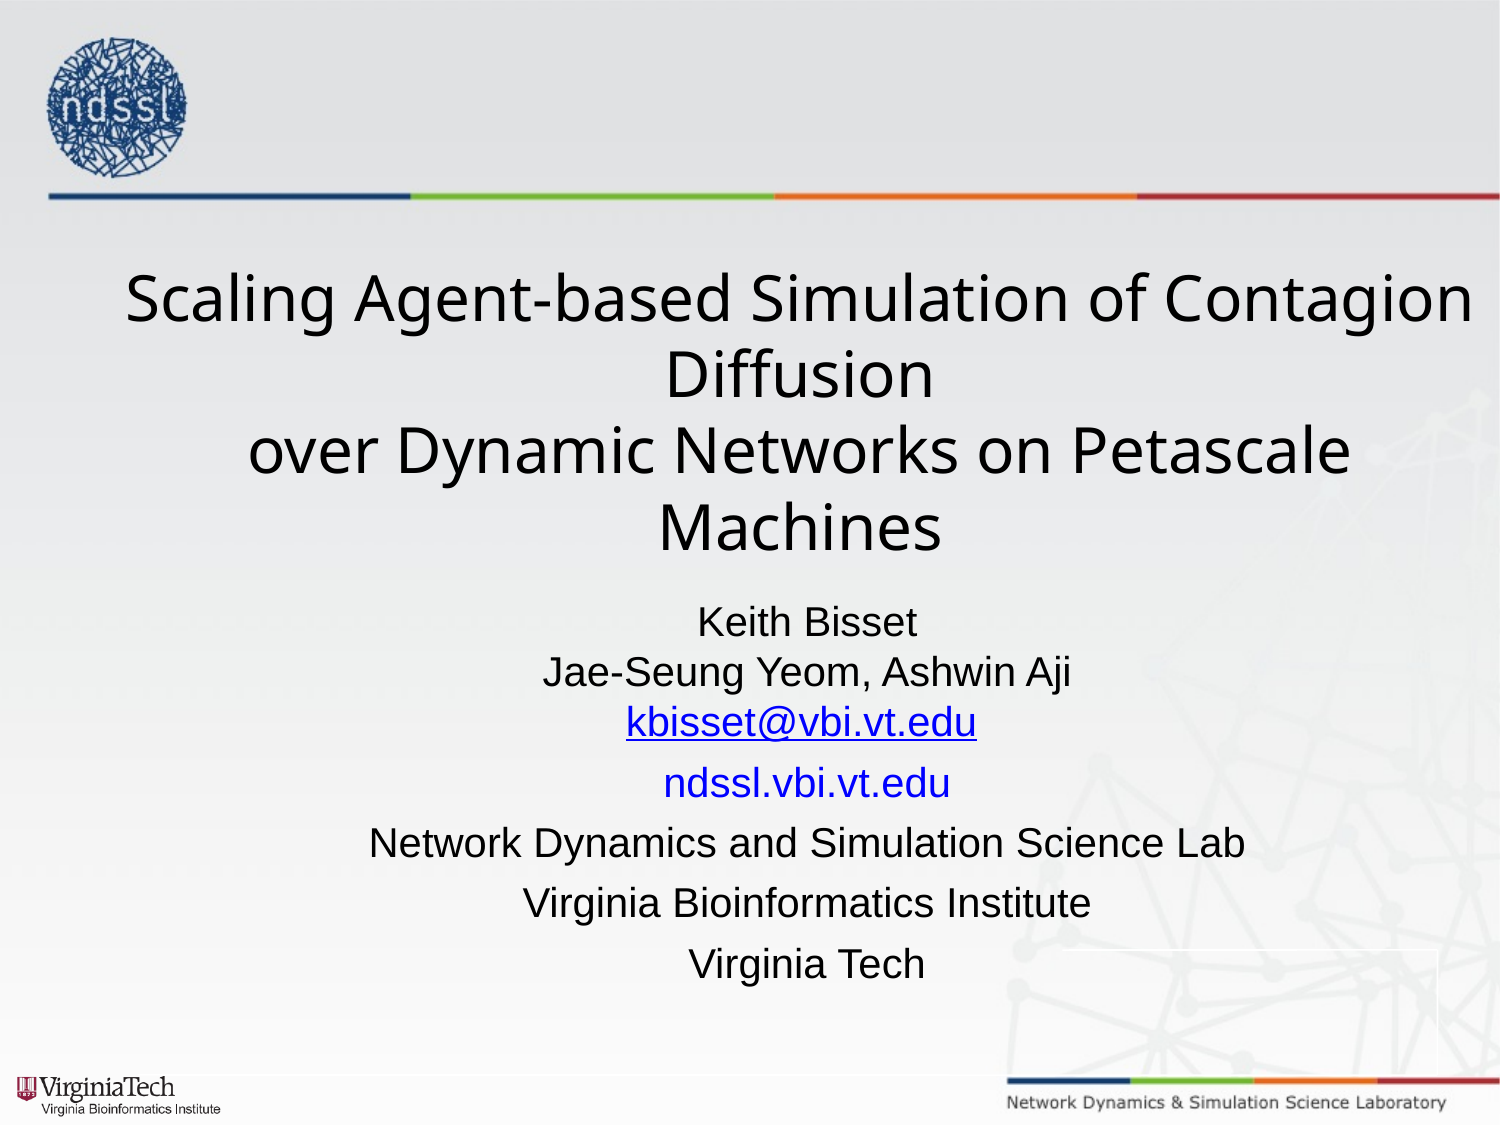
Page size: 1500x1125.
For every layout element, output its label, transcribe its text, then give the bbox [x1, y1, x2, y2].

picture [0, 0, 1500, 1125]
title Scaling Agent-based Simulation of Contagion Diffusion over Dynamic Networks on Petascale Machines [99, 249, 1500, 574]
list Keith Bisset Jae-Seung Yeom, Ashwin Aji kbisset@vbi.vt.edu ndssl.vbi.vt.edu Network Dynamics and Simulation Science Lab Virginia Bioinformatics Institute Virginia Tech [289, 587, 1325, 1038]
